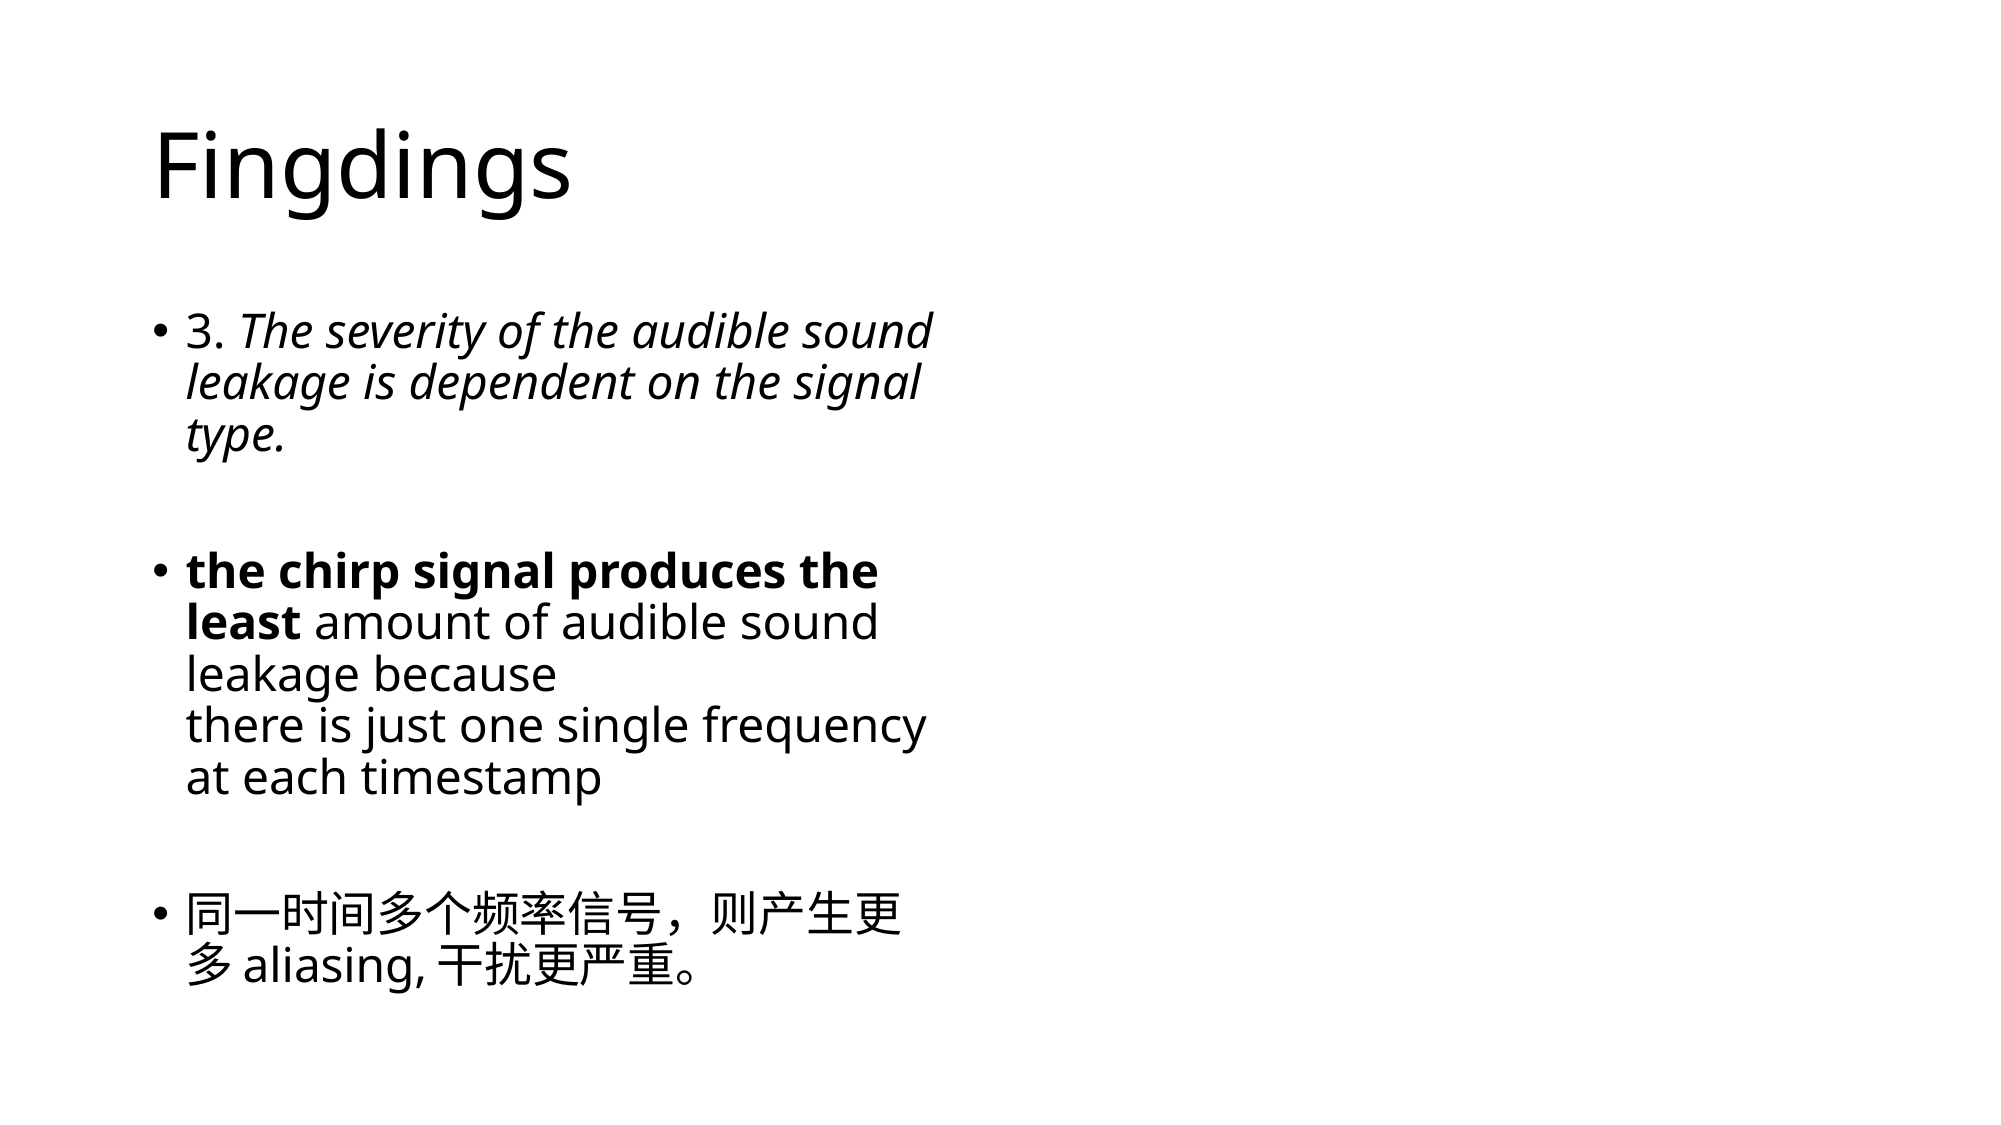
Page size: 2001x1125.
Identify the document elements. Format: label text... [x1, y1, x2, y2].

list 3. The severity of the audible sound leakage is dependent on the signal type. the chirp signal produces the least amount of audible sound leakage because there is just one single frequency at each timestamp 同一时间多个频率信号，则产生更多aliasing,干扰更严重。 [137, 299, 962, 1014]
title Fingdings [137, 59, 1863, 278]
